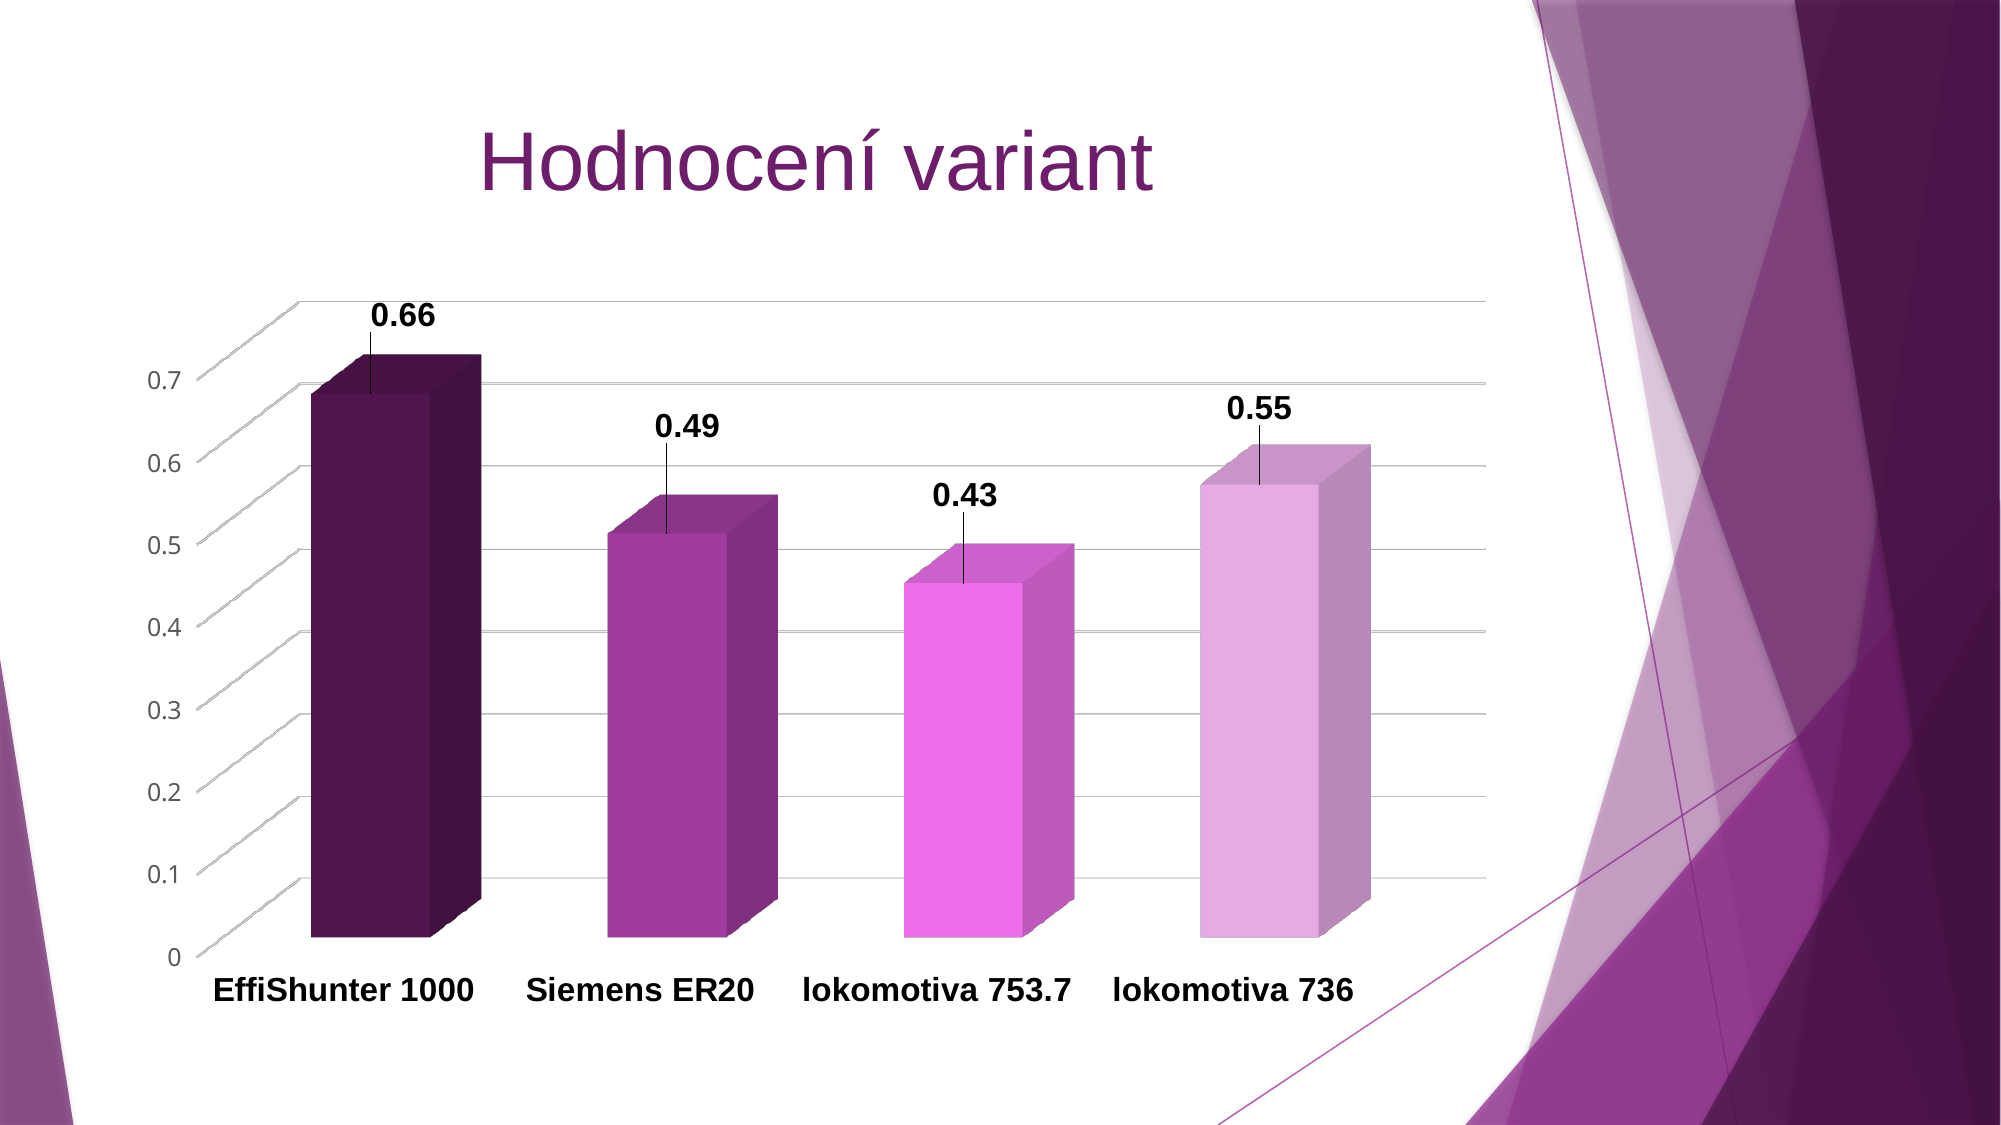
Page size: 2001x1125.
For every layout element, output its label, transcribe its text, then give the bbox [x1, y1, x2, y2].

title Hodnocení variant [111, 99, 1522, 286]
chart [110, 286, 1522, 1023]
